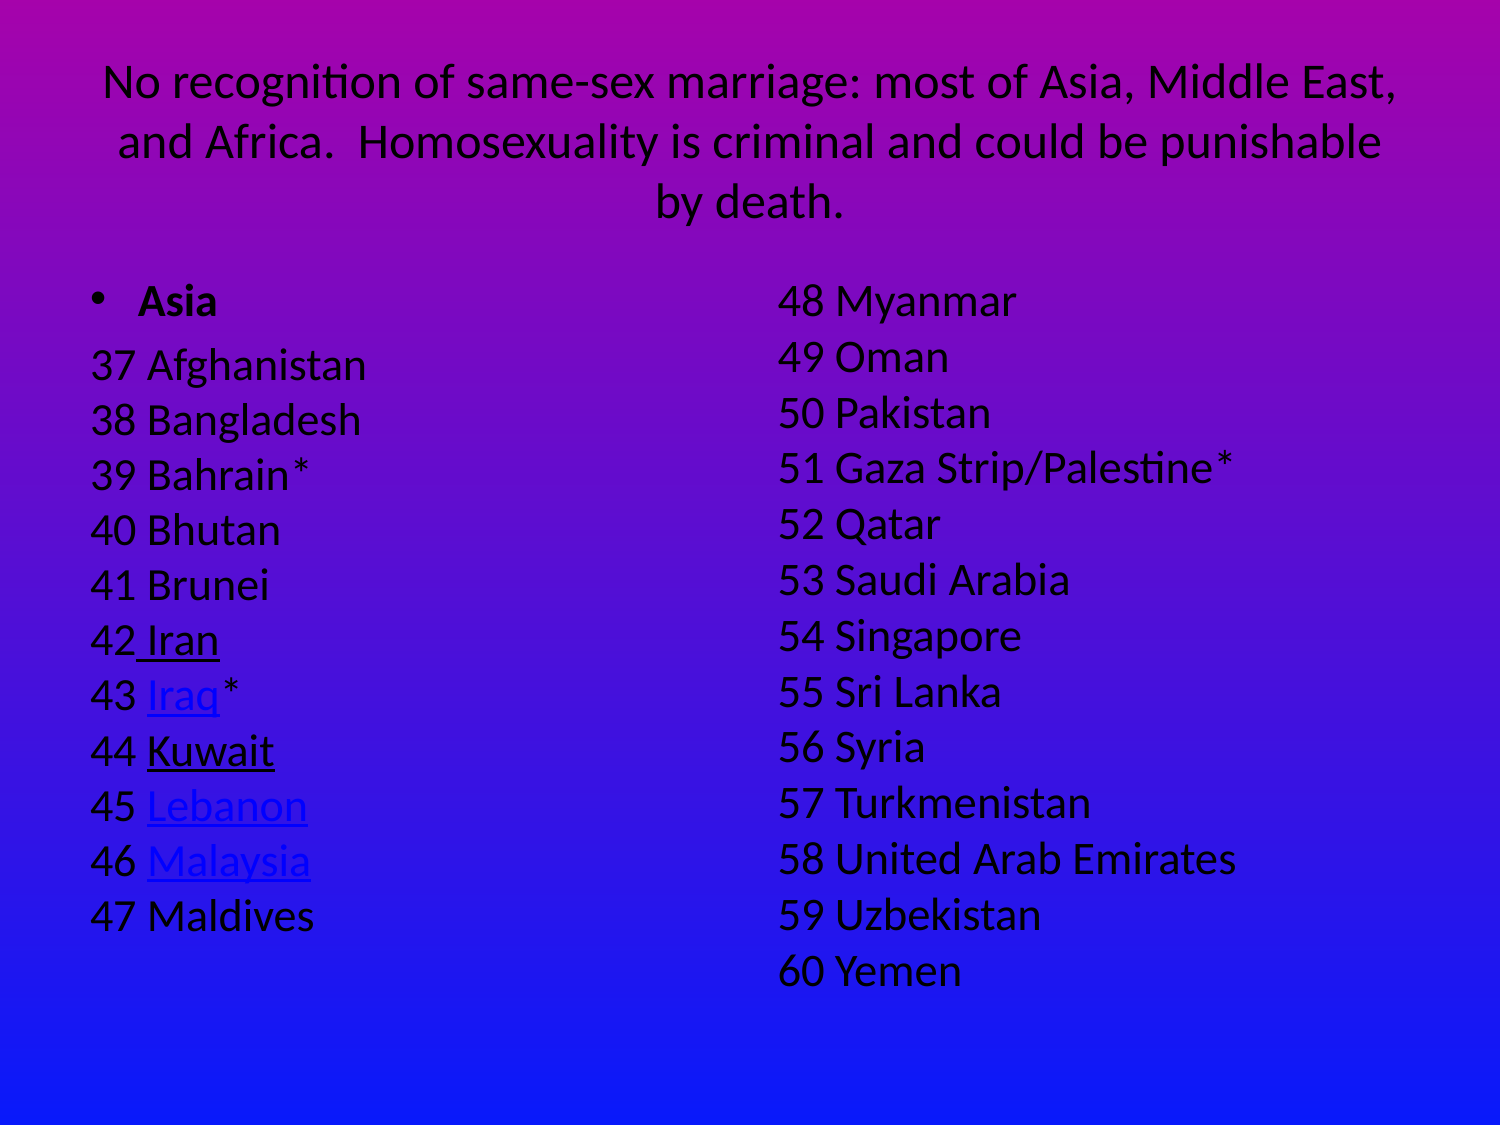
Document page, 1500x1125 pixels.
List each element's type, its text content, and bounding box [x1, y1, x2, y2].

list Asia 37 Afghanistan 38 Bangladesh 39 Bahrain* 40 Bhutan 41 Brunei 42 Iran 43 Iraq* 44 Kuwait 45 Lebanon 46 Malaysia 47 Maldives [75, 262, 738, 1005]
title No recognition of same-sex marriage: most of Asia, Middle East, and Africa. Homosexuality is criminal and could be punishable by death. [75, 45, 1425, 233]
list 48 Myanmar 49 Oman 50 Pakistan 51 Gaza Strip/Palestine* 52 Qatar 53 Saudi Arabia 54 Singapore 55 Sri Lanka 56 Syria 57 Turkmenistan 58 United Arab Emirates 59 Uzbekistan 60 Yemen [762, 262, 1425, 1005]
